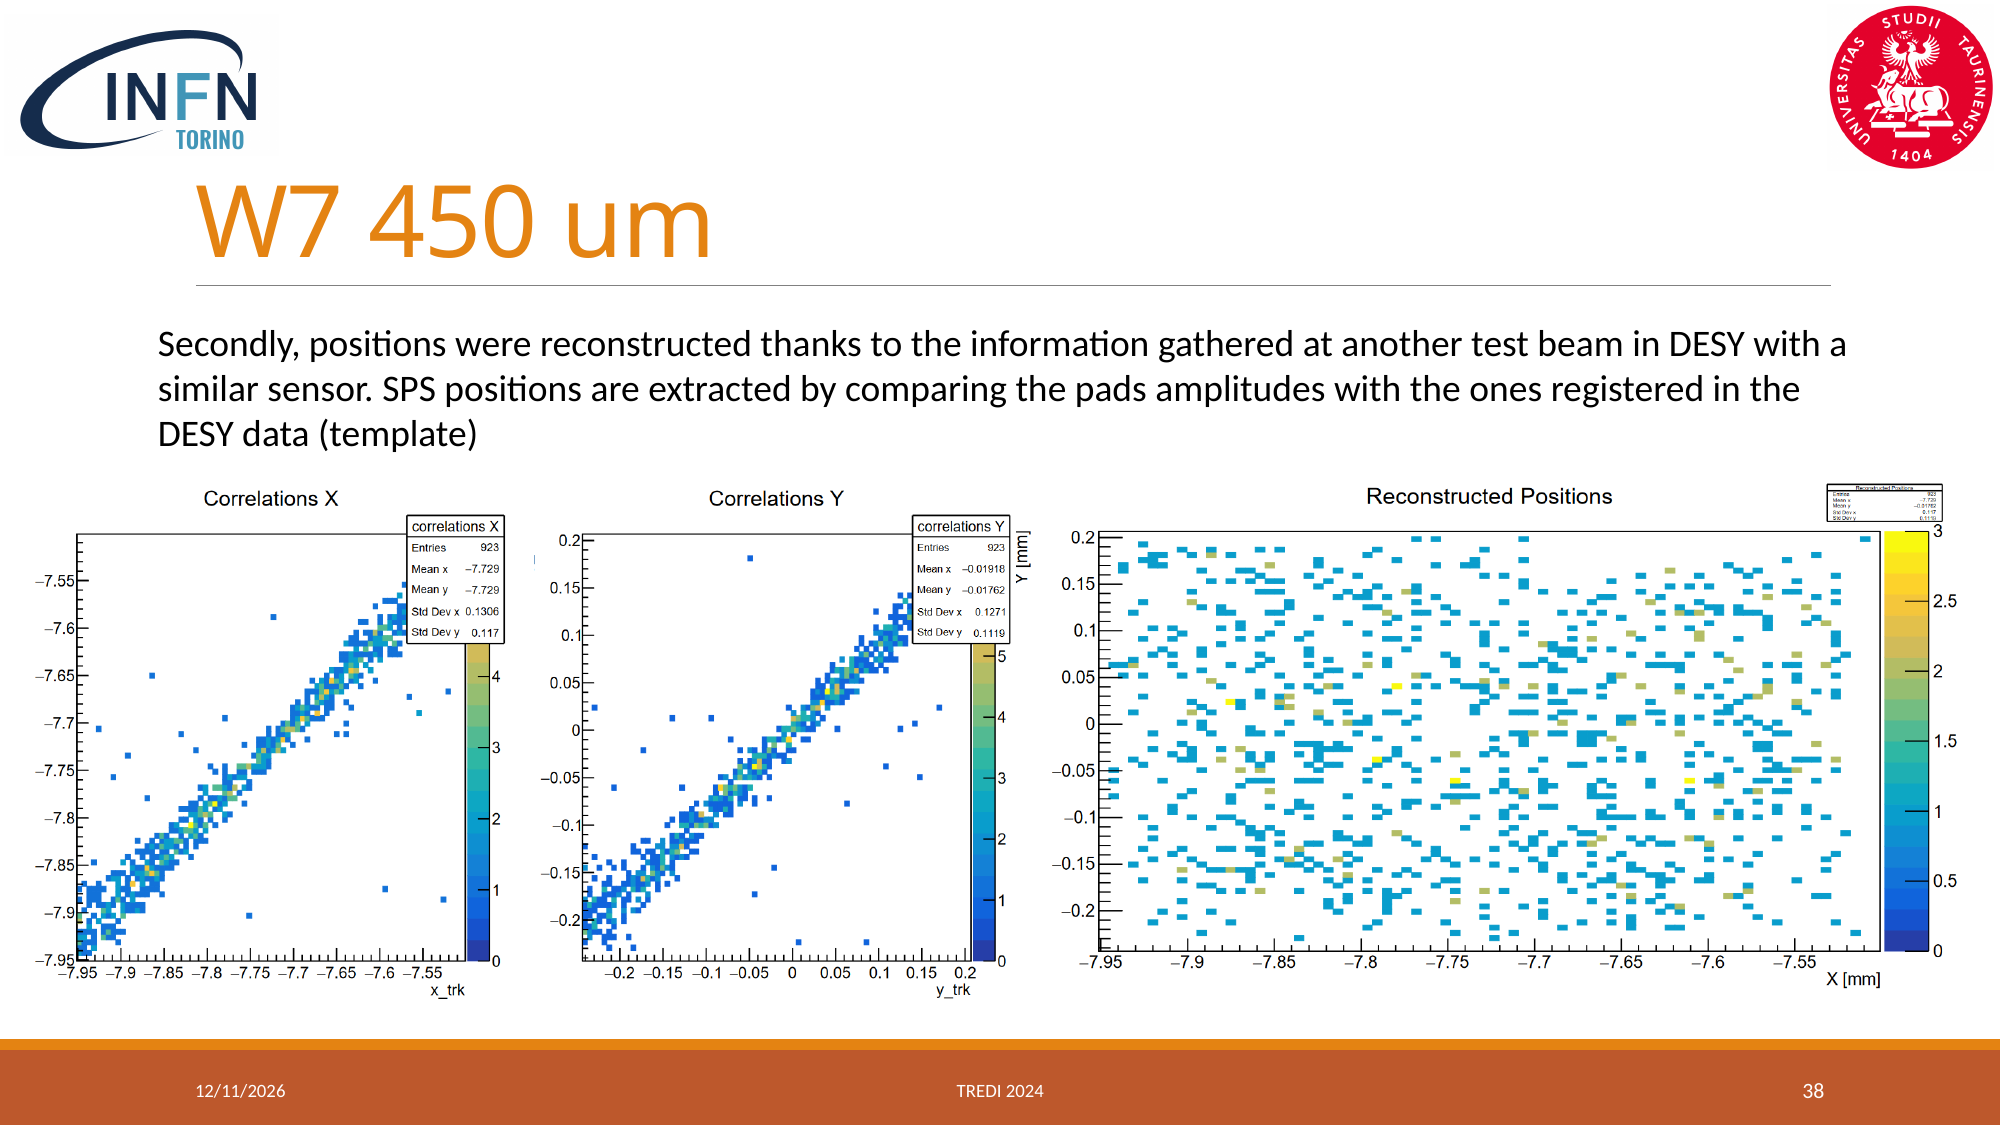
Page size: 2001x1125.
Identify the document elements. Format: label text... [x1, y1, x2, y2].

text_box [4, 4, 1994, 172]
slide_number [180, 1059, 586, 1120]
picture [35, 481, 1963, 1007]
footer TREDI 2024 [604, 1059, 1396, 1120]
title W7 450 um [180, 182, 1830, 285]
slide_number 38 [1624, 1059, 1840, 1120]
text_box Secondly, positions were reconstructed thanks to the information gathered at another test beam in DESY with a similar sensor. SPS positions are extracted by comparing the pads amplitudes with the ones registered in the DESY data (template) [143, 311, 1877, 462]
